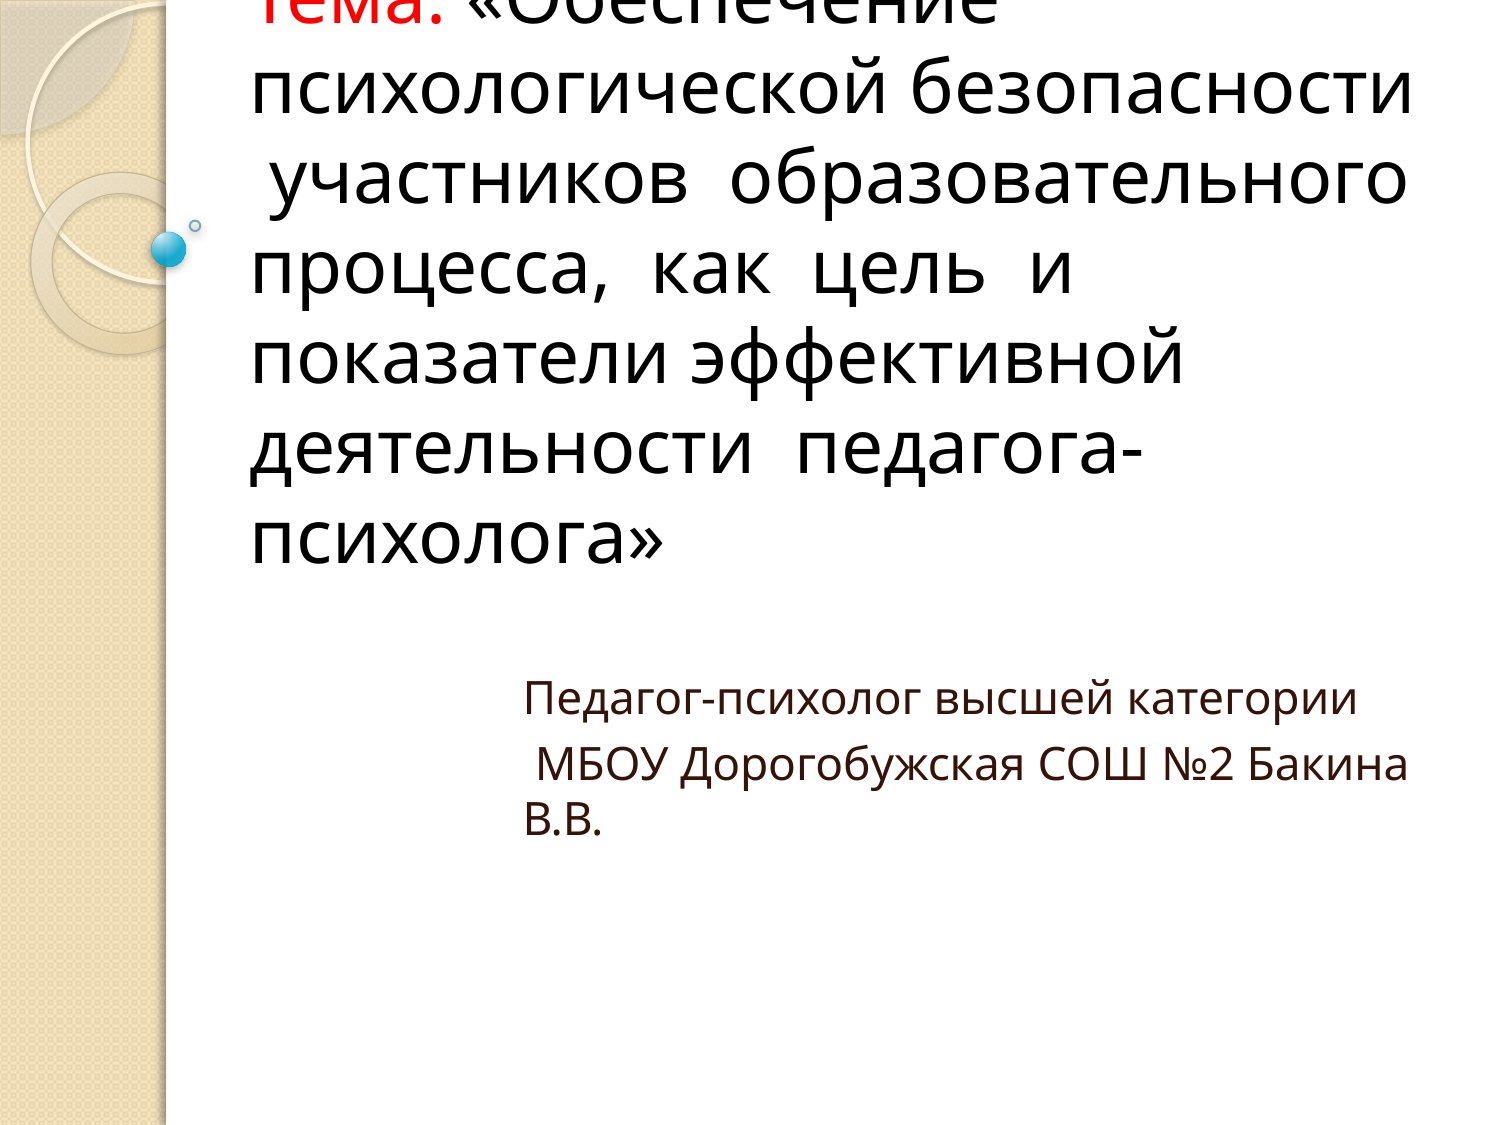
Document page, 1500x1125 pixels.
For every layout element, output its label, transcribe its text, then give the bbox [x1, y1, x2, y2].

subtitle Педагог-психолог высшей категории МБОУ Дорогобужская СОШ №2 Бакина В.В. [503, 667, 1450, 856]
title Тема: «Обеспечение психологической безопасности участников образовательного процесса, как цель и показатели эффективной деятельности педагога-психолога» [234, 46, 1450, 586]
